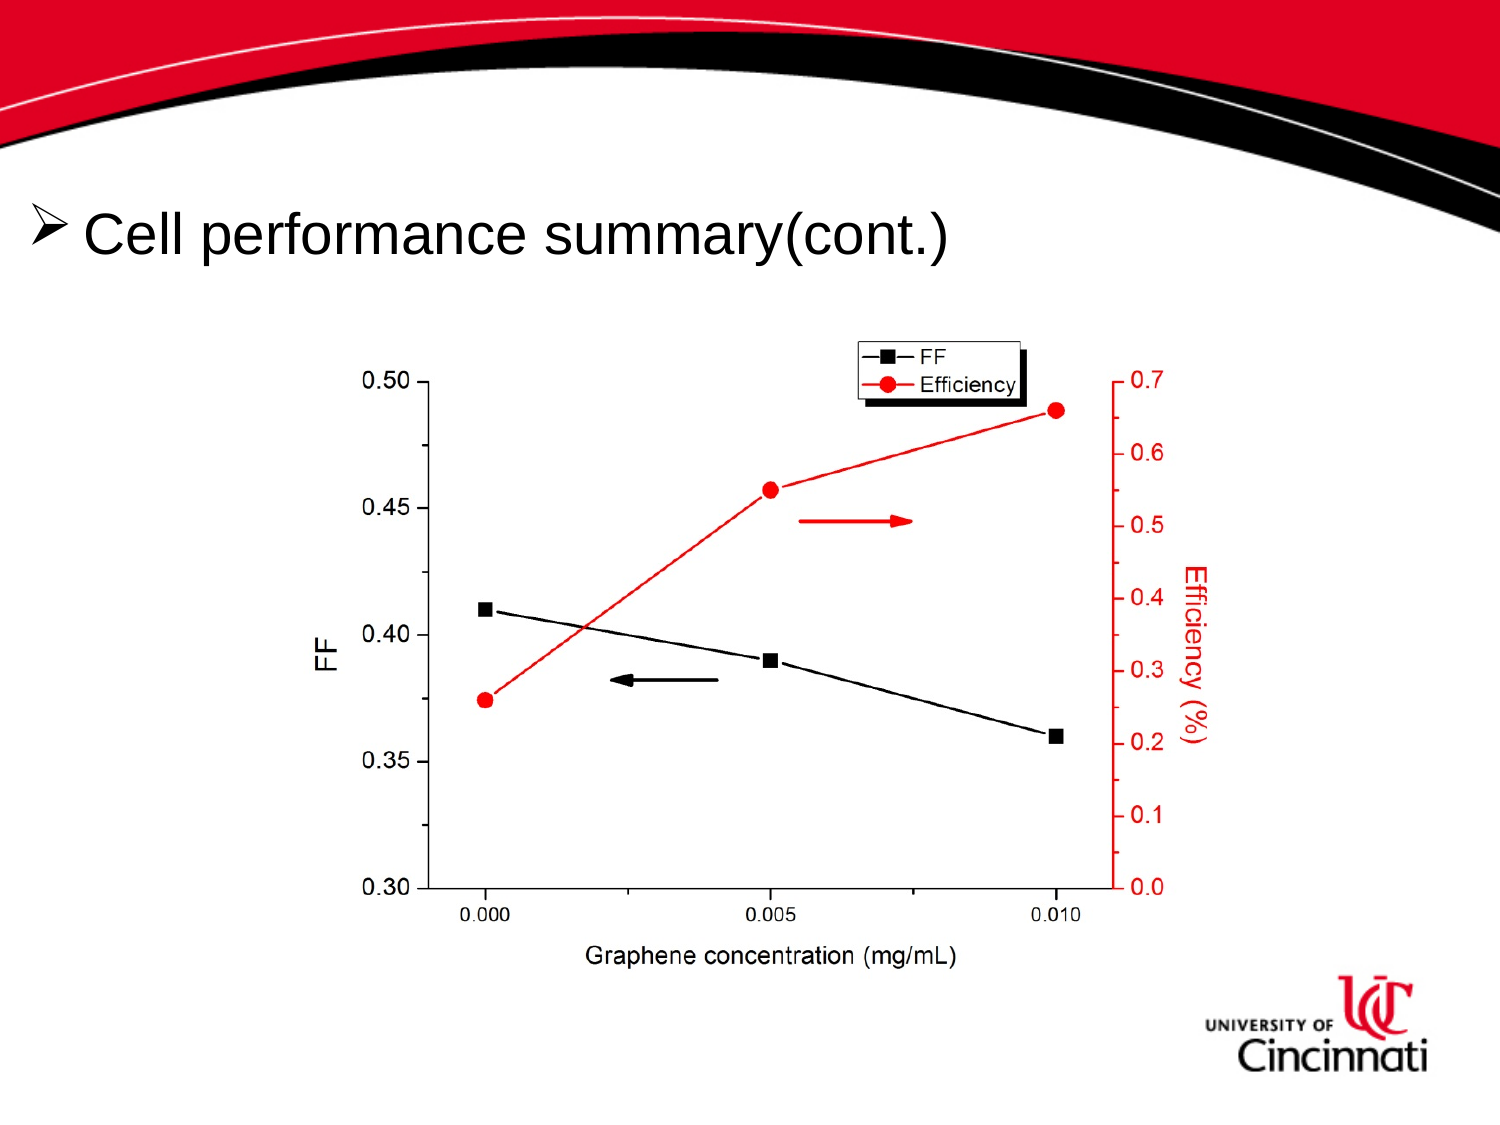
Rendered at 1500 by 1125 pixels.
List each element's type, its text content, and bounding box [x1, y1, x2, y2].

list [247, 299, 1252, 1006]
picture [0, 0, 1500, 243]
title Cell performance summary(cont.) [12, 137, 1363, 325]
picture [1187, 953, 1444, 1100]
